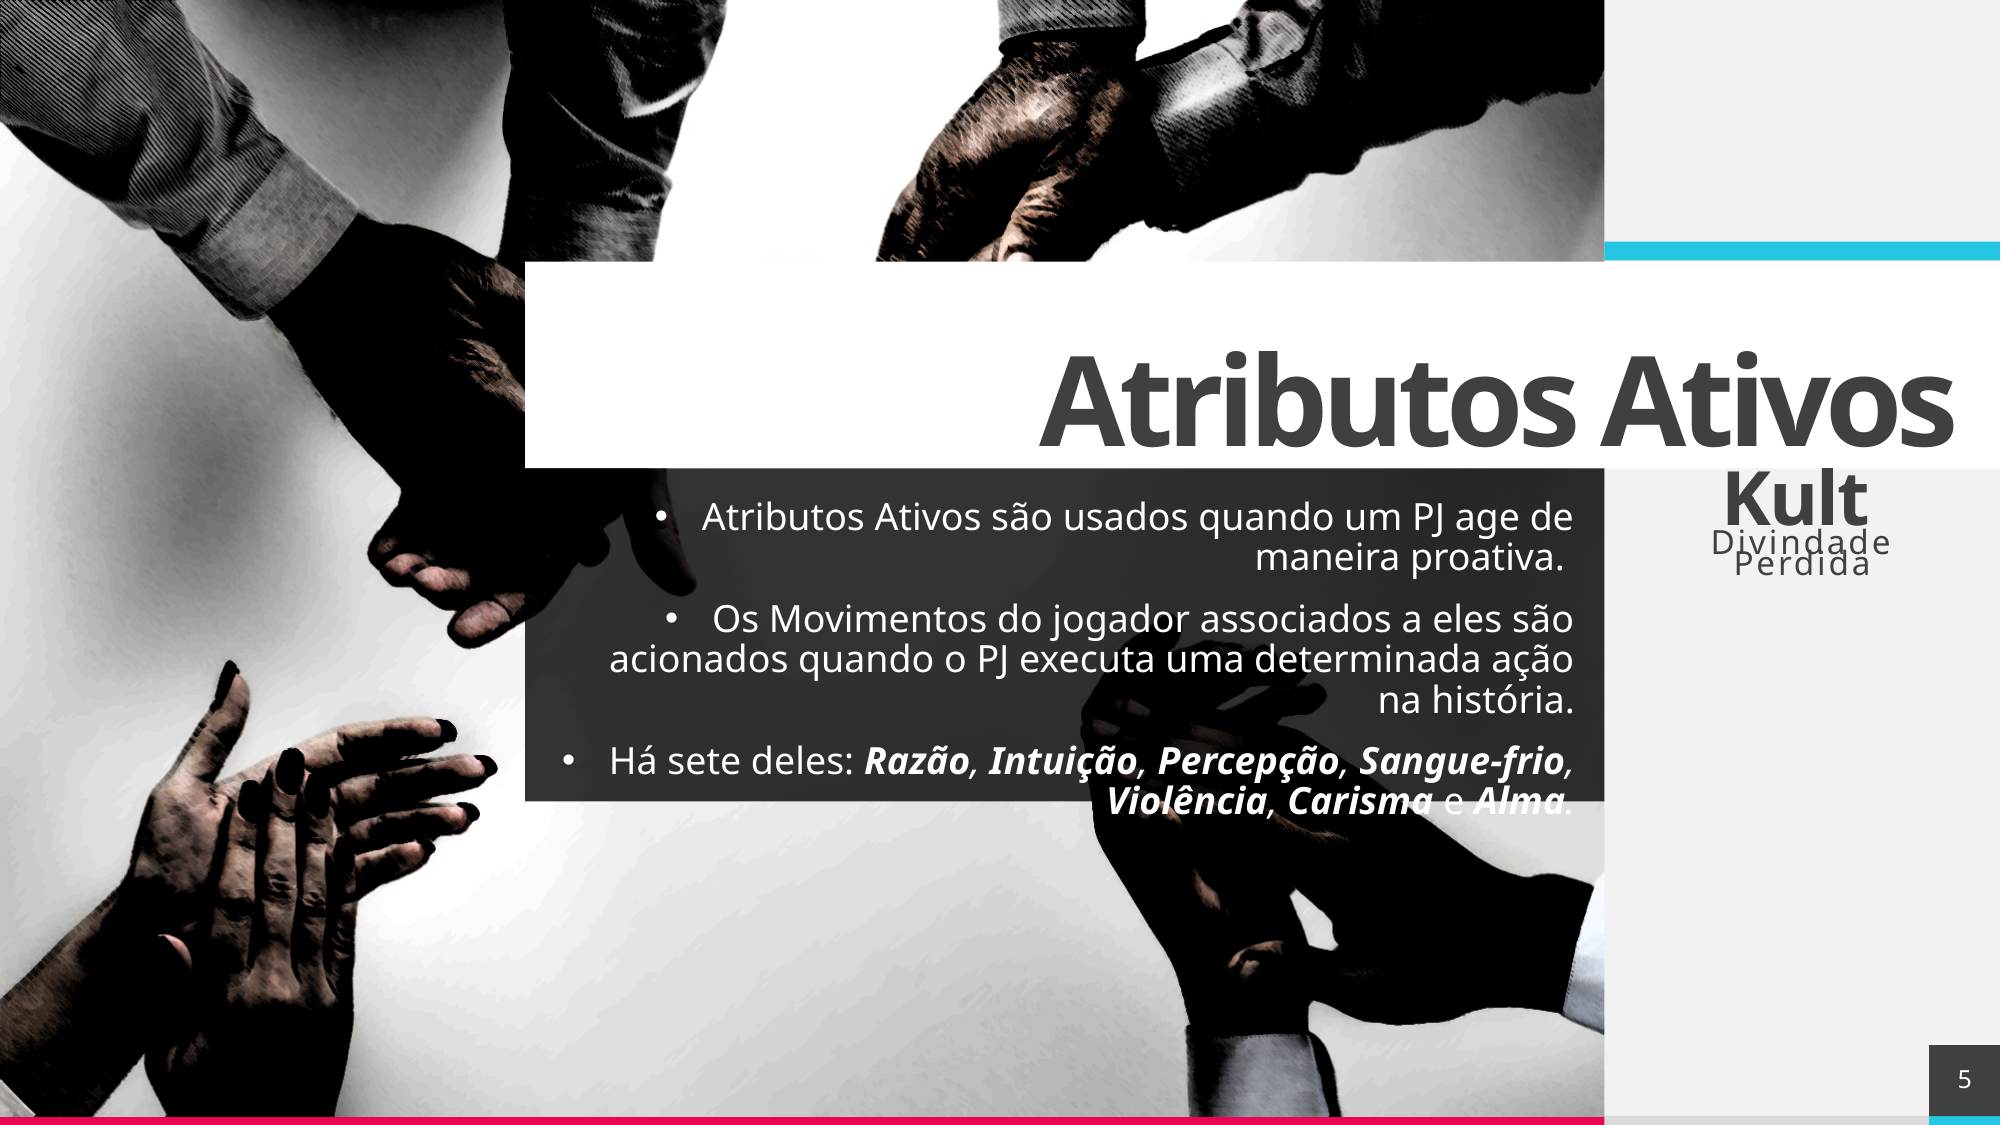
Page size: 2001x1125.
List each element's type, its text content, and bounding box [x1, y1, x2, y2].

text_box [1605, 241, 2000, 261]
slide_number 5 [1929, 1045, 2000, 1117]
text_box Kult Divindade Perdida [1687, 501, 1918, 582]
picture [0, 0, 1605, 1117]
title Atributos Ativos [1605, 261, 2000, 469]
